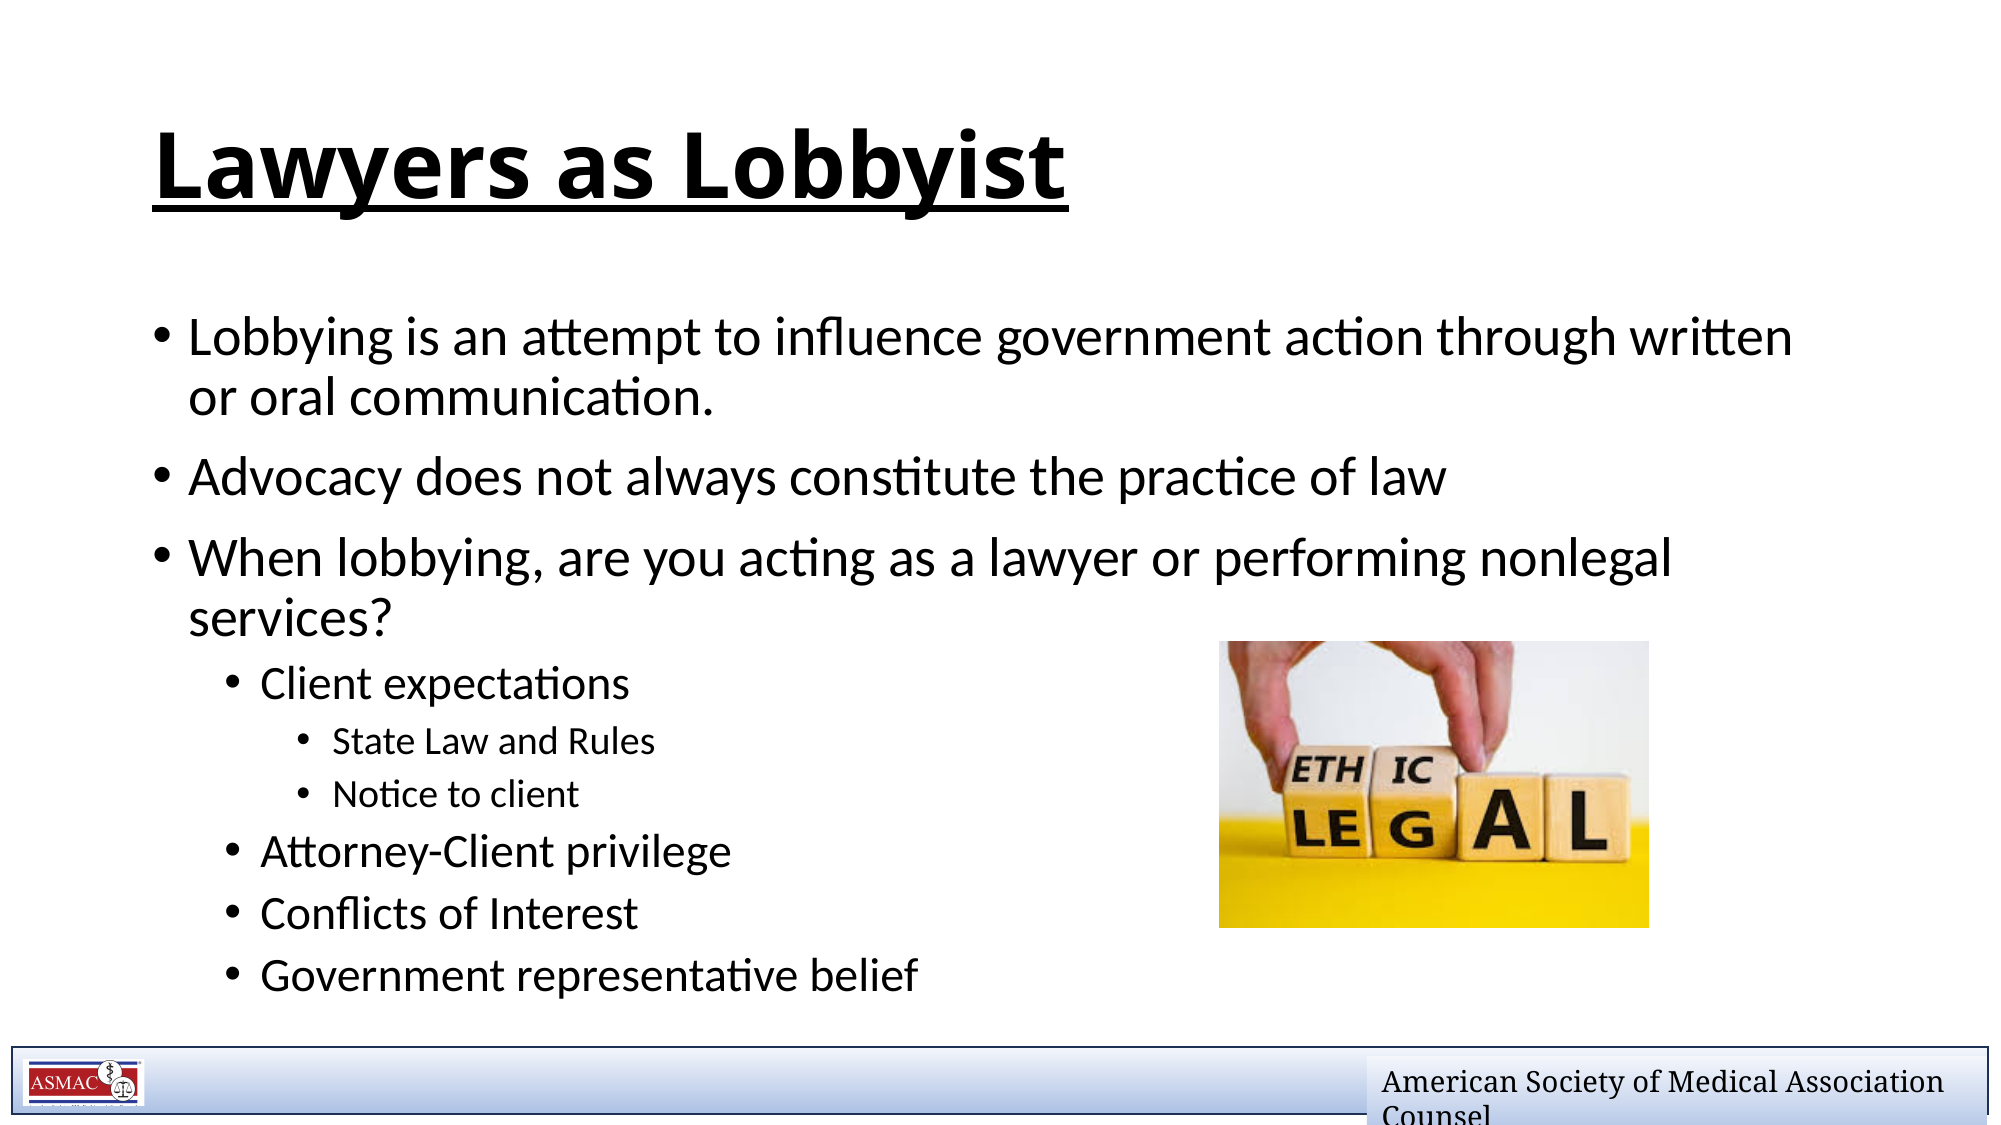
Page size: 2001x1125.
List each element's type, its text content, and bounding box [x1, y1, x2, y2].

title Lawyers as Lobbyist [137, 59, 1863, 278]
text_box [11, 1046, 1989, 1114]
picture [1219, 641, 1649, 928]
list Lobbying is an attempt to influence government action through written or oral communication. Advocacy does not always constitute the practice of law When lobbying, are you acting as a lawyer or performing nonlegal services? Client expectations State Law and Rules Notice to client Attorney-Client privilege Conflicts of Interest Government representative belief [137, 299, 1863, 1014]
